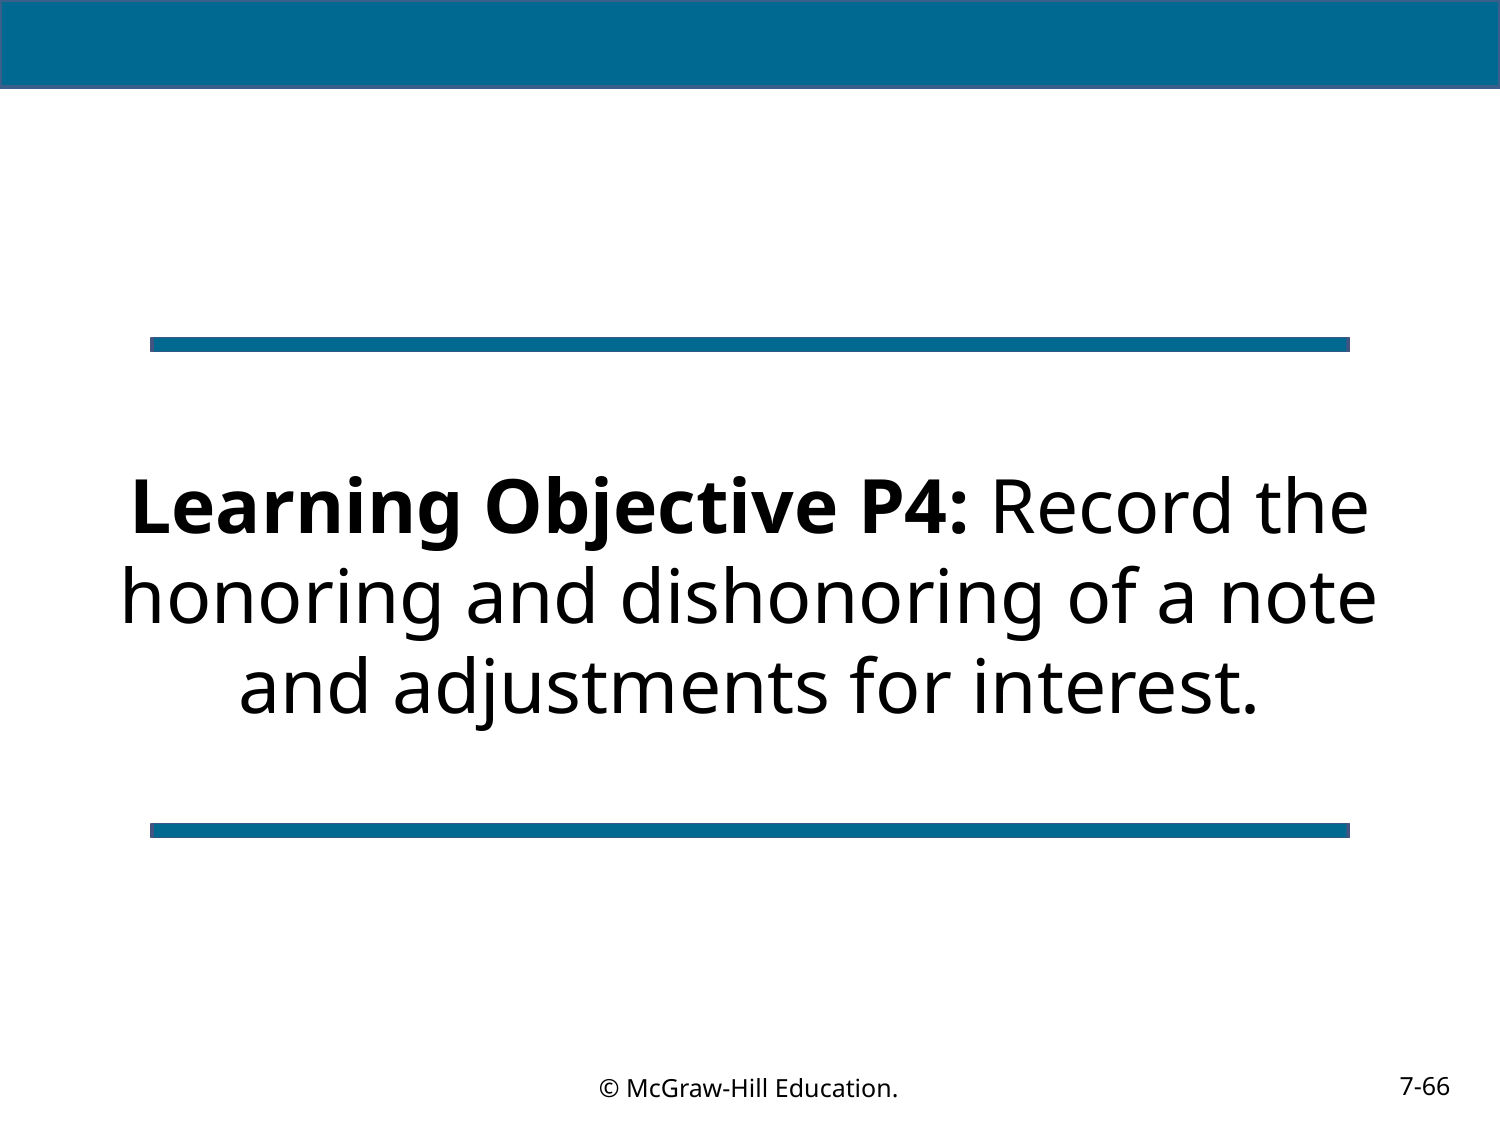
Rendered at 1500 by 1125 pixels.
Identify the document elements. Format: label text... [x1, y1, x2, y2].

title Learning Objective P4: Record the honoring and dishonoring of a note and adjustments for interest. [62, 375, 1438, 813]
